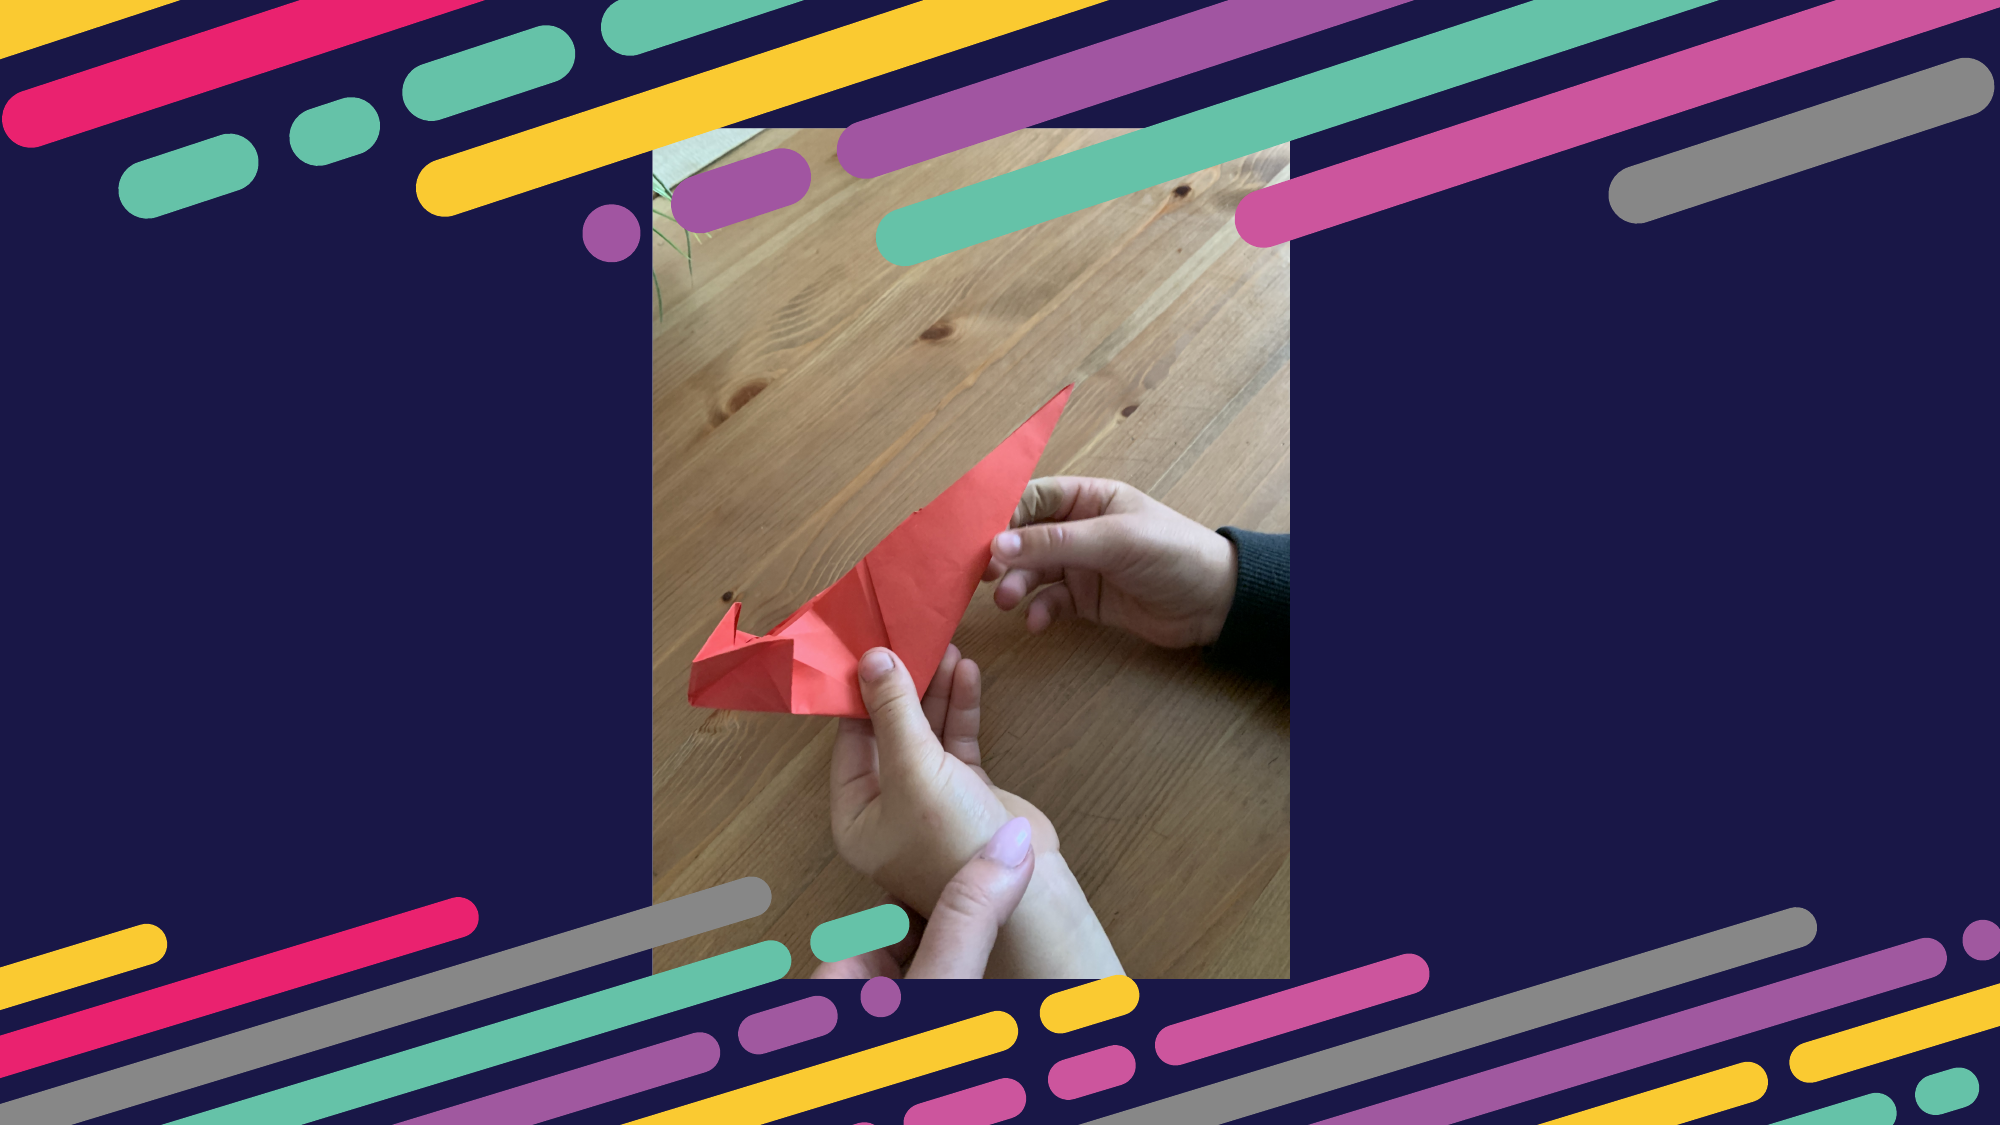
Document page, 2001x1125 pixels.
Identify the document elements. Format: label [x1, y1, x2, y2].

picture [545, 363, 1396, 804]
text_box [0, 804, 2000, 1125]
text_box [0, 0, 2000, 363]
